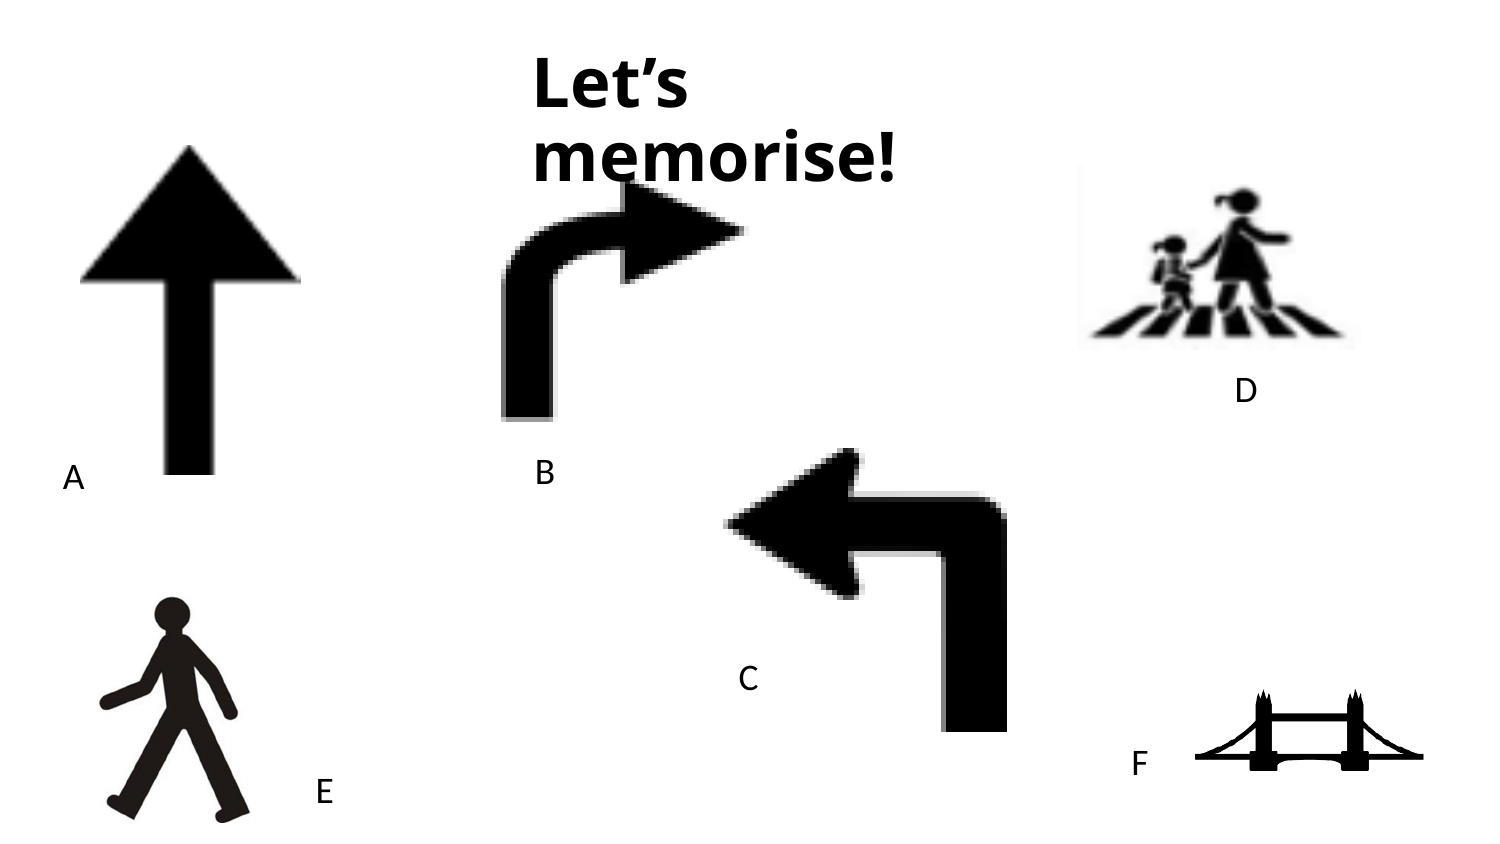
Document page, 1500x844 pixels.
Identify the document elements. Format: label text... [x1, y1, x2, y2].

picture [62, 596, 288, 823]
text_box E [300, 750, 354, 823]
text_box A [48, 437, 101, 489]
picture [1077, 165, 1362, 350]
picture [449, 165, 802, 432]
text_box B [519, 432, 573, 484]
text_box D [1219, 350, 1273, 422]
picture [1194, 615, 1424, 844]
text_box F [1116, 722, 1170, 795]
picture [80, 145, 301, 475]
picture [723, 448, 1007, 732]
title Let’s memorise! [516, 32, 1087, 134]
